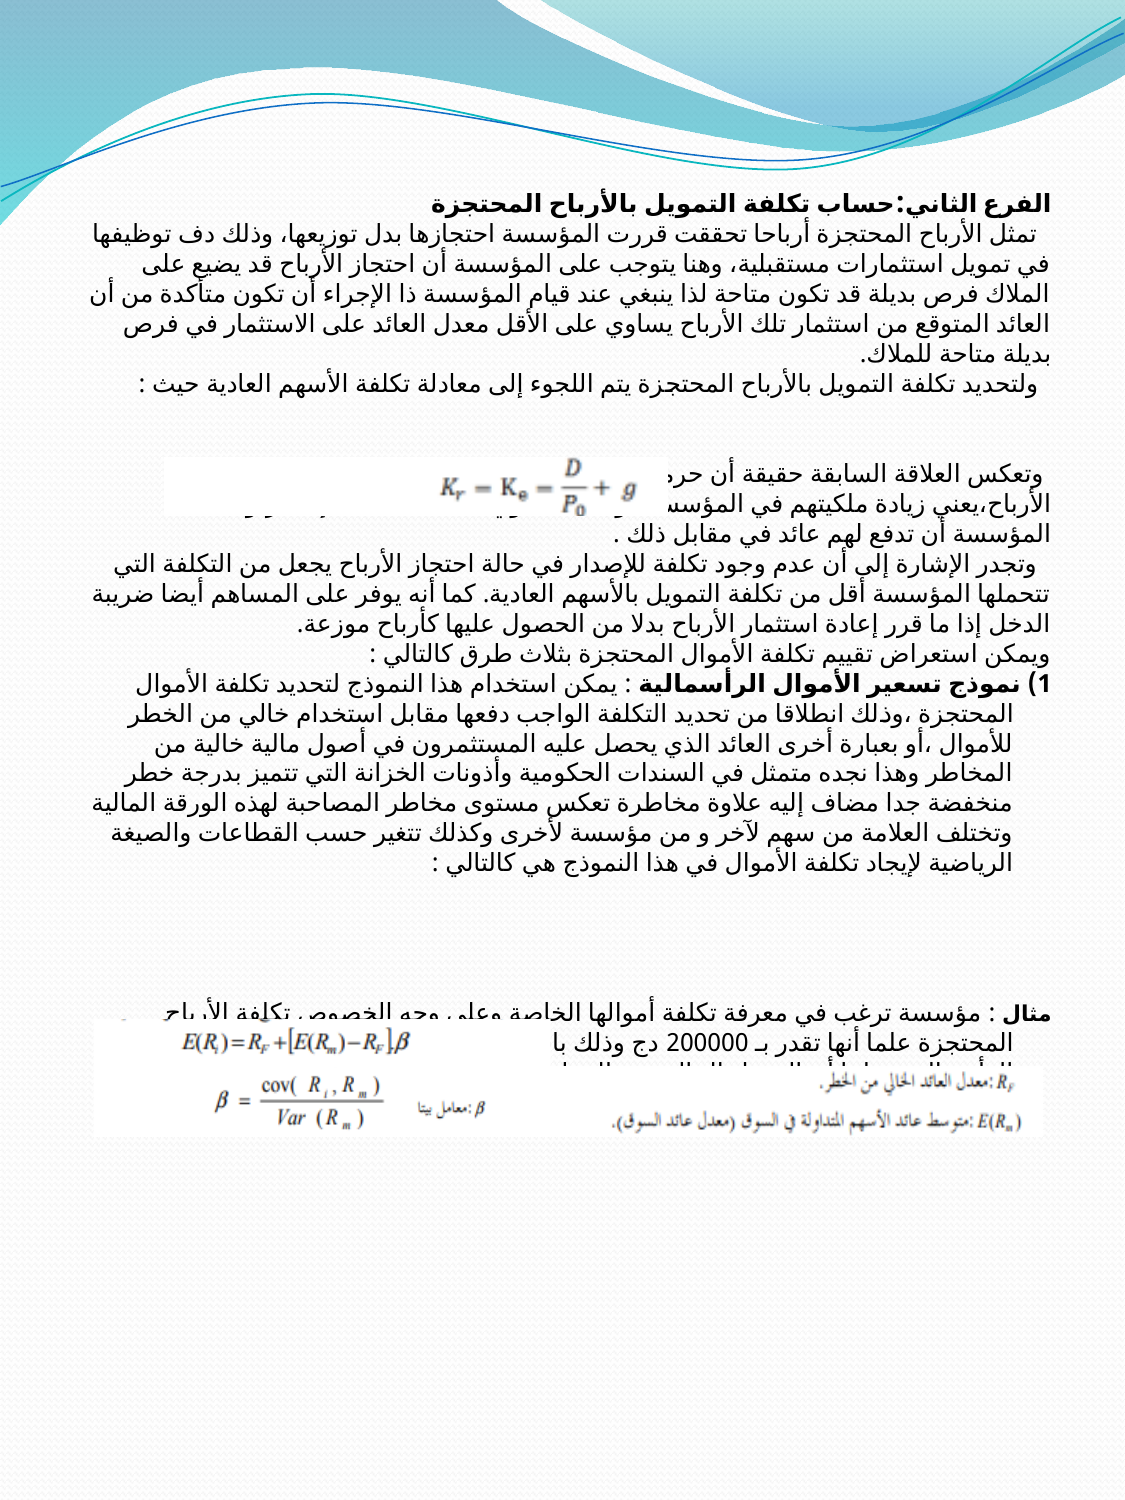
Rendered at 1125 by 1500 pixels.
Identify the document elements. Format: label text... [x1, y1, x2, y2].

picture [93, 1019, 1044, 1137]
picture [163, 456, 669, 516]
picture [93, 1075, 498, 1137]
text_box الفرع الثاني:حساب تكلفة التمويل بالأرباح المحتجزة تمثل الأرباح المحتجزة أرباحا تحققت قررت المؤسسة احتجازها بدل توزيعها، وذلك دف توظيفها في تمويل استثمارات مستقبلية، وهنا يتوجب على المؤسسة أن احتجاز الأرباح قد يضيع على الملاك فرص بديلة قد تكون متاحة لذا ينبغي عند قيام المؤسسة ذا الإجراء أن تكون متأكدة من أن العائد المتوقع من استثمار تلك الأرباح يساوي على الأقل معدل العائد على الاستثمار في فرص بديلة متاحة للملاك. ولتحديد تكلفة التمويل بالأرباح المحتجزة يتم اللجوء إلى معادلة تكلفة الأسهم العادية حيث : وتعكس العلاقة السابقة حقيقة أن حرمان حملة الأسهم من التوزيعات بسبب قرار احتجاز الأرباح،يعني زيادة ملكيتهم في المؤسسة دون أن ينطوي ذلك على تكلفة إصدار،وأن على المؤسسة أن تدفع لهم عائد في مقابل ذلك . وتجدر الإشارة إلى أن عدم وجود تكلفة للإصدار في حالة احتجاز الأرباح يجعل من التكلفة التي تتحملها المؤسسة أقل من تكلفة التمويل بالأسهم العادية. كما أنه يوفر على المساهم أيضا ضريبة الدخل إذا ما قرر إعادة استثمار الأرباح بدلا من الحصول عليها كأرباح موزعة. ويمكن استعراض تقييم تكلفة الأموال المحتجزة بثلاث طرق كالتالي : 1) نموذج تسعير الأموال الرأسمالية : يمكن استخدام هذا النموذج لتحديد تكلفة الأموال المحتجزة ،وذلك انطلاقا من تحديد التكلفة الواجب دفعها مقابل استخدام خالي من الخطر للأموال ،أو بعبارة أخرى العائد الذي يحصل عليه المستثمرون في أصول مالية خالية من المخاطر وهذا نجده متمثل في السندات الحكومية وأذونات الخزانة التي تتميز بدرجة خطر منخفضة جدا مضاف إليه علاوة مخاطرة تعكس مستوى مخاطر المصاحبة لهذه الورقة المالية وتختلف العلامة من سهم لآخر و من مؤسسة لأخرى وكذلك تتغير حسب القطاعات والصيغة الرياضية لإيجاد تكلفة الأموال في هذا النموذج هي كالتالي : مثال : مؤسسة ترغب في معرفة تكلفة أموالها الخاصة وعلى وجه الخصوص تكلفة الأرباح المحتجزة علما أنها تقدر بـ 200000 دج وذلك باستخدام طريقة نموذج تسعير أصول الرأسمالية ، علما أن المعدل الخالي من الخطر 6 بالمائة ومتوسط معدل العائد على الأسهم في السوق هو 12 بالمائة وعند مستويين لـ B الحالة الأولى B = 0.7و الحالة الثانية B=1.1 [70, 175, 1067, 1124]
